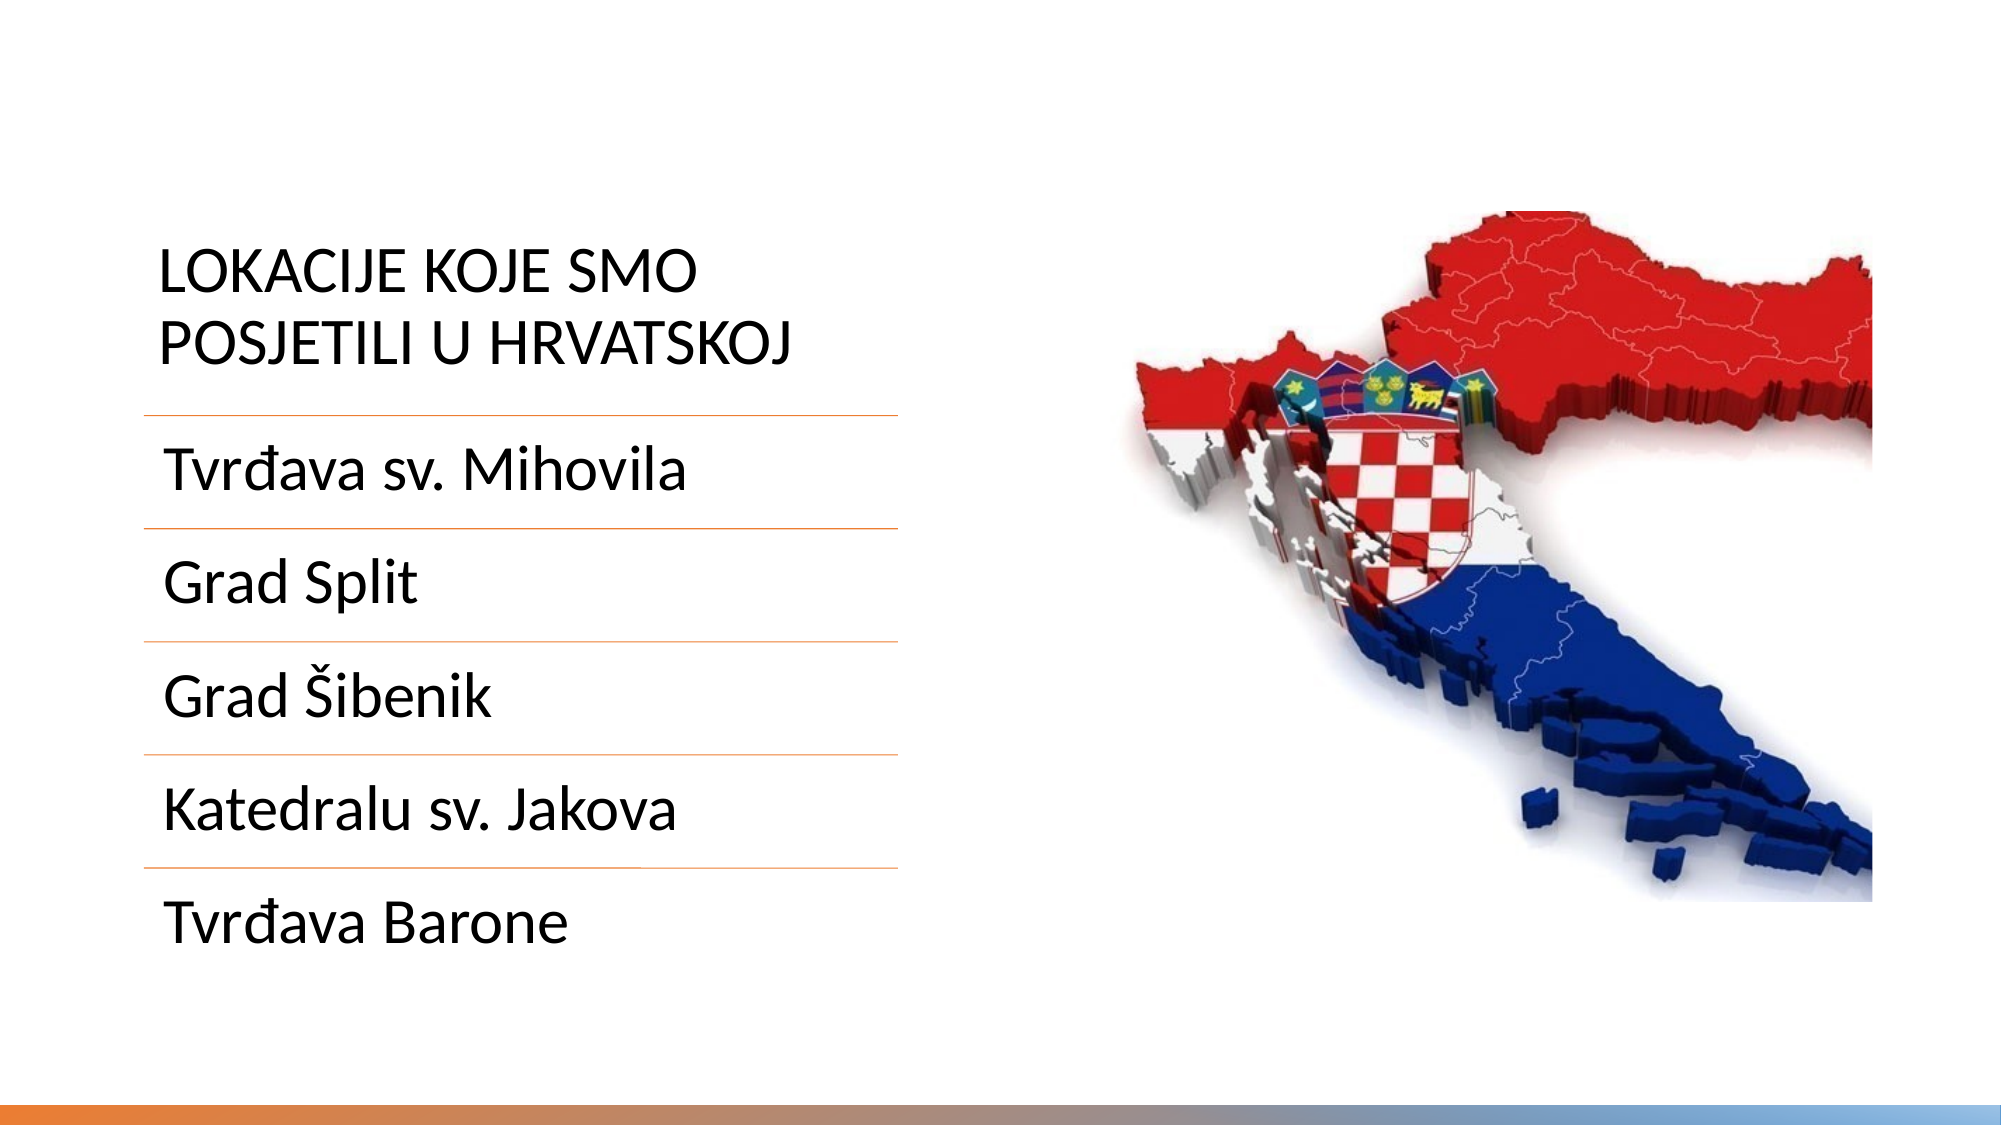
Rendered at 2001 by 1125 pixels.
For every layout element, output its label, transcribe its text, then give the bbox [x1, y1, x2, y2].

picture [999, 211, 1873, 902]
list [143, 415, 898, 982]
title LOKACIJE KOJE SMO POSJETILI U HRVATSKOJ [143, 121, 898, 387]
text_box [0, 1105, 2000, 1125]
